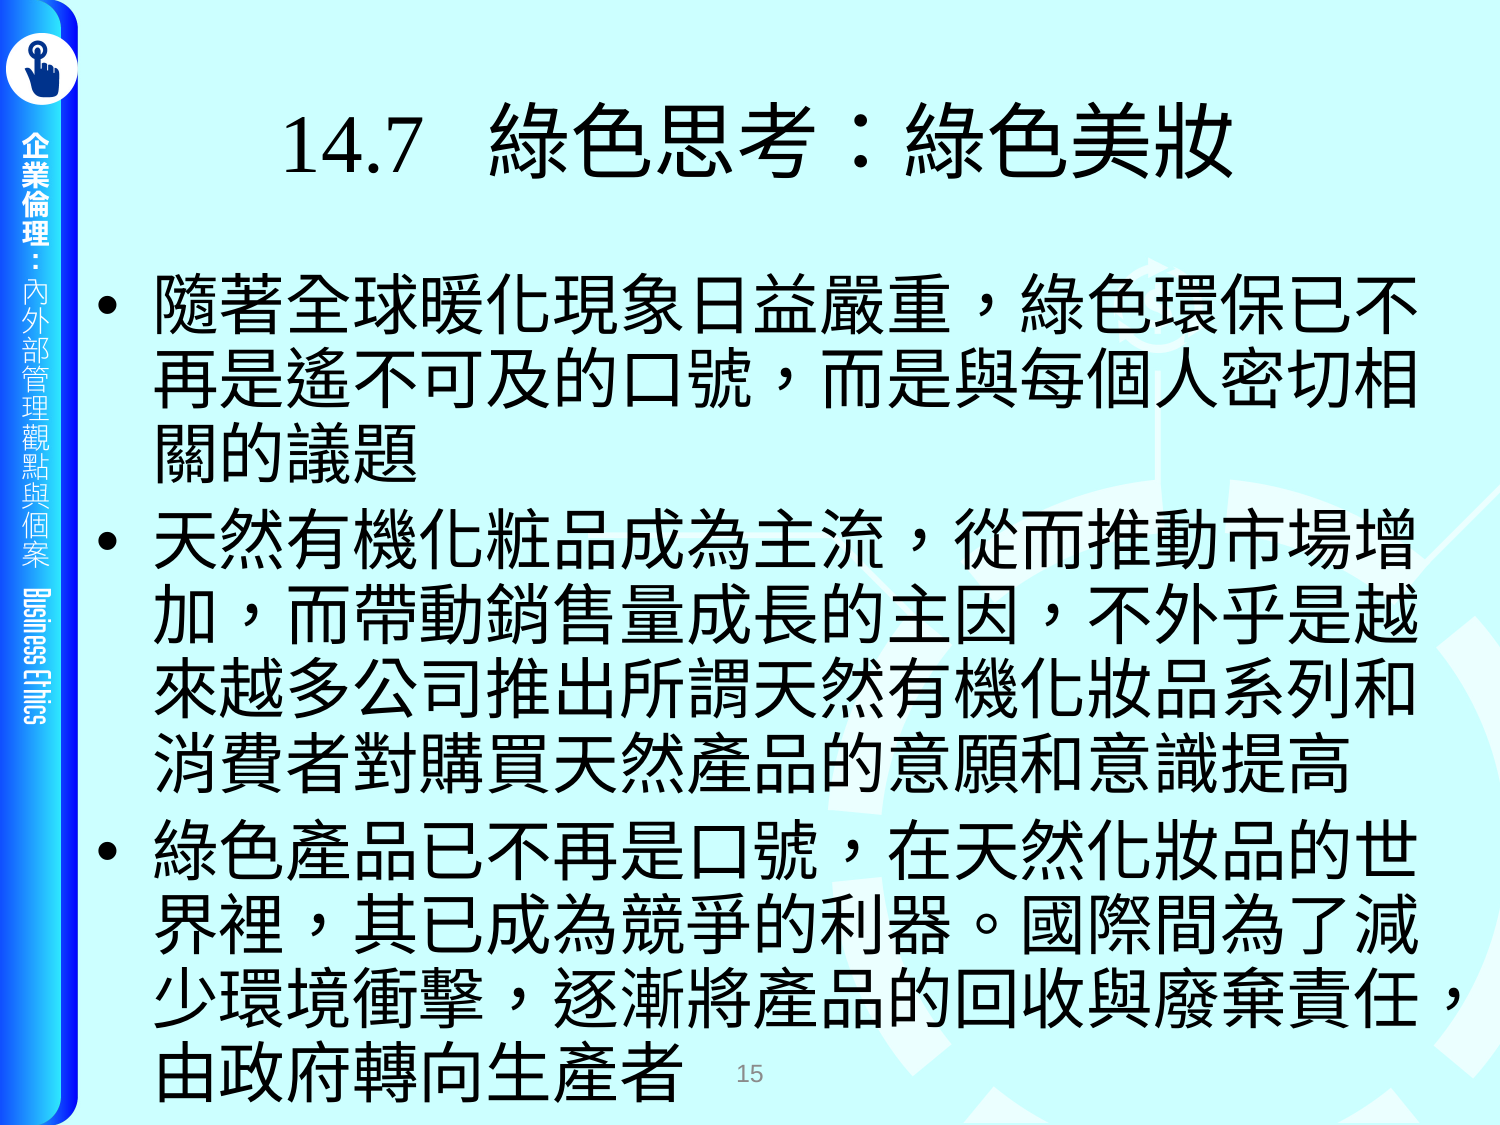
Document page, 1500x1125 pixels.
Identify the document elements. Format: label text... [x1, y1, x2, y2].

footer 15 [512, 1042, 988, 1103]
list 隨著全球暖化現象日益嚴重，綠色環保已不再是遙不可及的口號，而是與每個人密切相關的議題 天然有機化粧品成為主流，從而推動市場增加，而帶動銷售量成長的主因，不外乎是越來越多公司推出所謂天然有機化妝品系列和消費者對購買天然產品的意願和意識提高 綠色產品已不再是口號，在天然化妝品的世界裡，其已成為競爭的利器。國際間為了減少環境衝擊，逐漸將產品的回收與廢棄責任，由政府轉向生產者 [80, 262, 1483, 1106]
title 14.7 綠色思考：綠色美妝 [69, 45, 1447, 233]
picture [0, 0, 1500, 1125]
